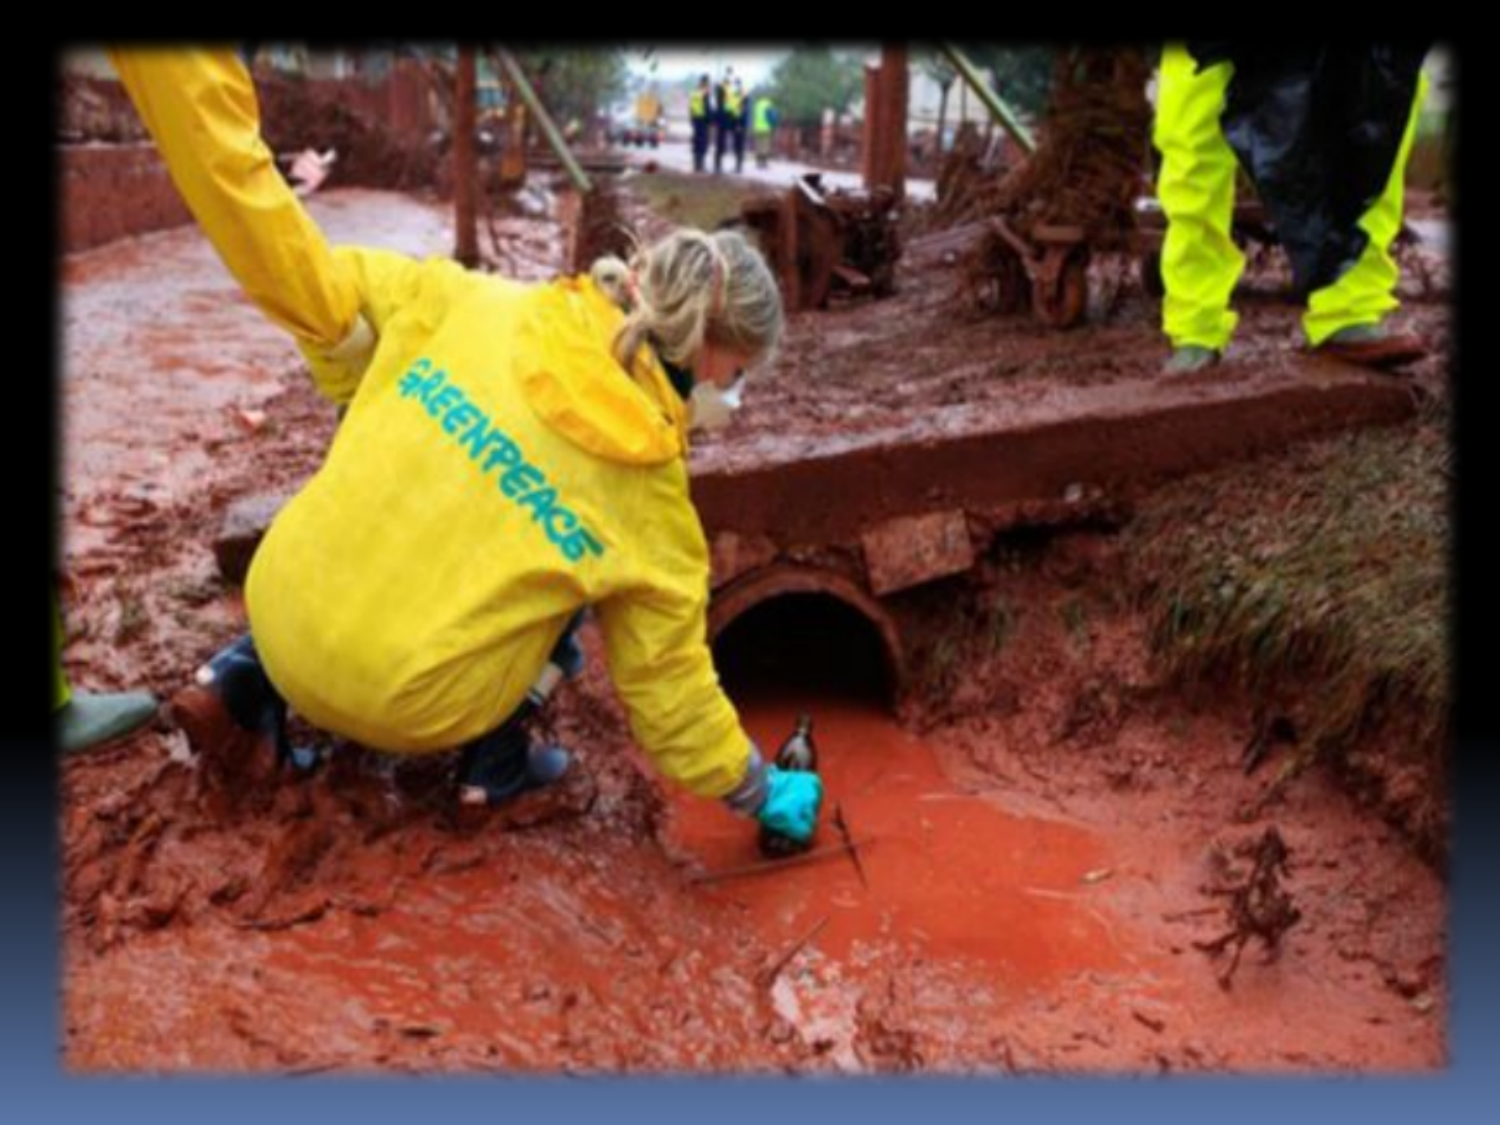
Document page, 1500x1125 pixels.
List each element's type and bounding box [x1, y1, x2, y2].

picture [46, 34, 1466, 1091]
